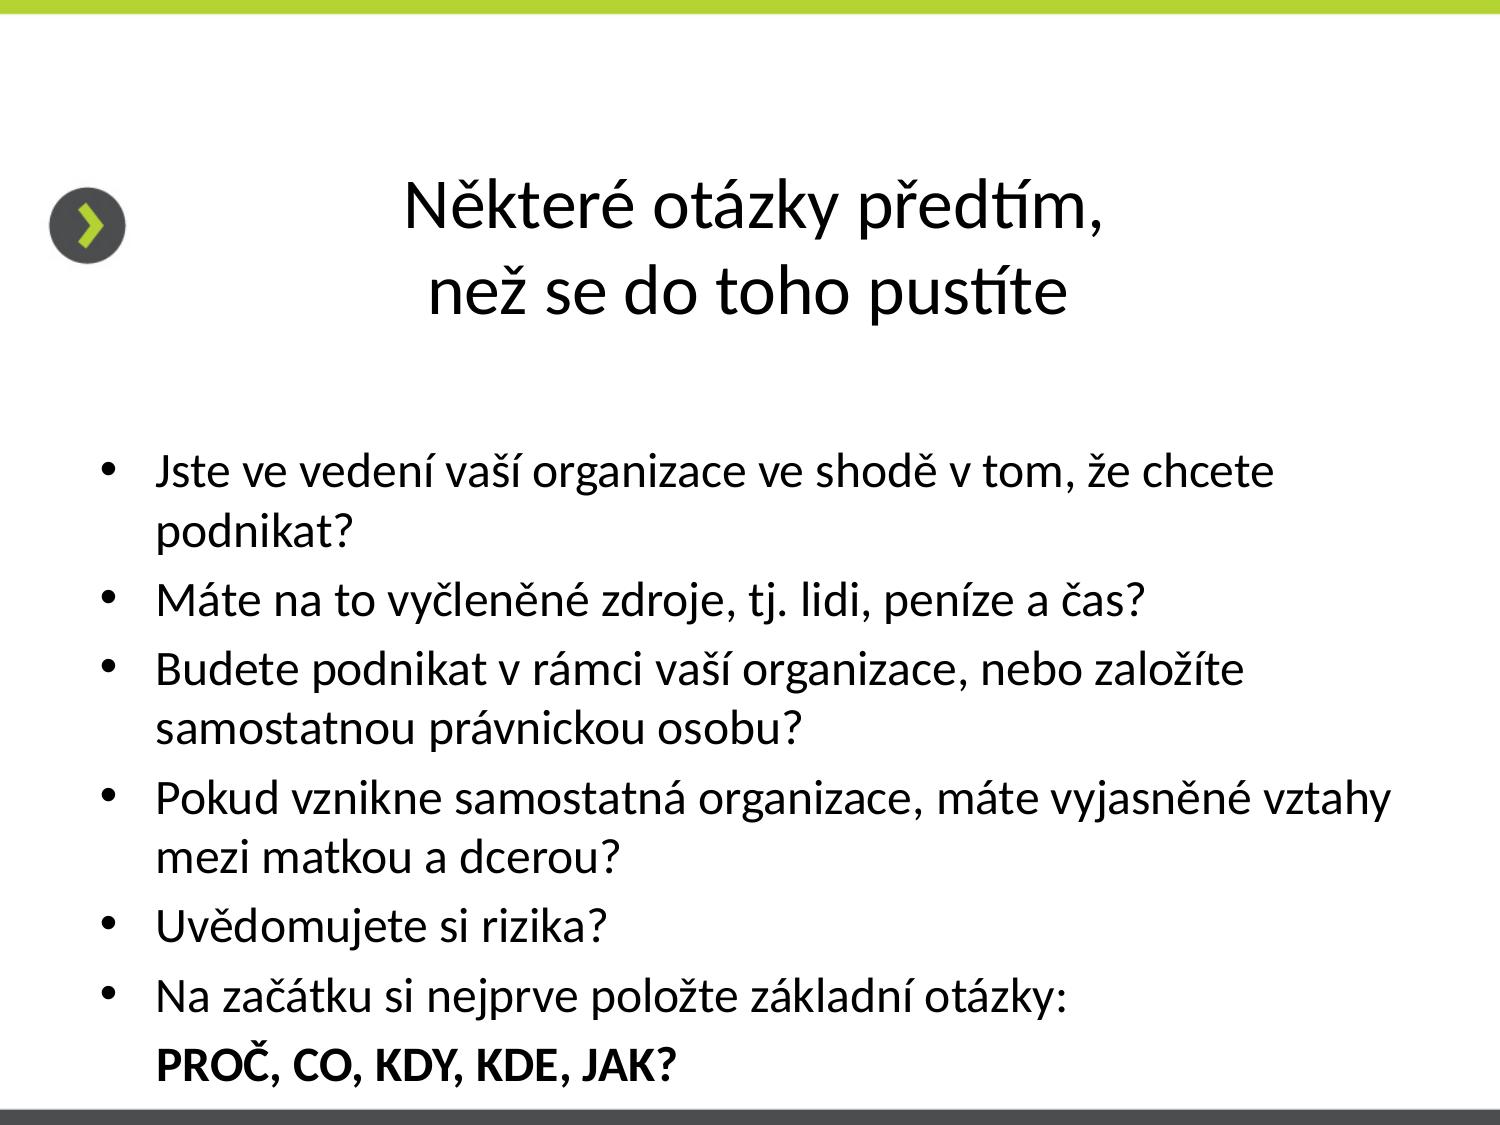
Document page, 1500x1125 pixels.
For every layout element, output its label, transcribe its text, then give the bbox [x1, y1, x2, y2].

picture [0, 0, 1500, 1125]
title Některé otázky předtím, než se do toho pustíte [73, 149, 1424, 337]
list Jste ve vedení vaší organizace ve shodě v tom, že chcete podnikat? Máte na to vyčleněné zdroje, tj. lidi, peníze a čas? Budete podnikat v rámci vaší organizace, nebo založíte samostatnou právnickou osobu? Pokud vznikne samostatná organizace, máte vyjasněné vztahy mezi matkou a dcerou? Uvědomujete si rizika? Na začátku si nejprve položte základní otázky: PROČ, CO, KDY, KDE, JAK? [85, 361, 1436, 1105]
